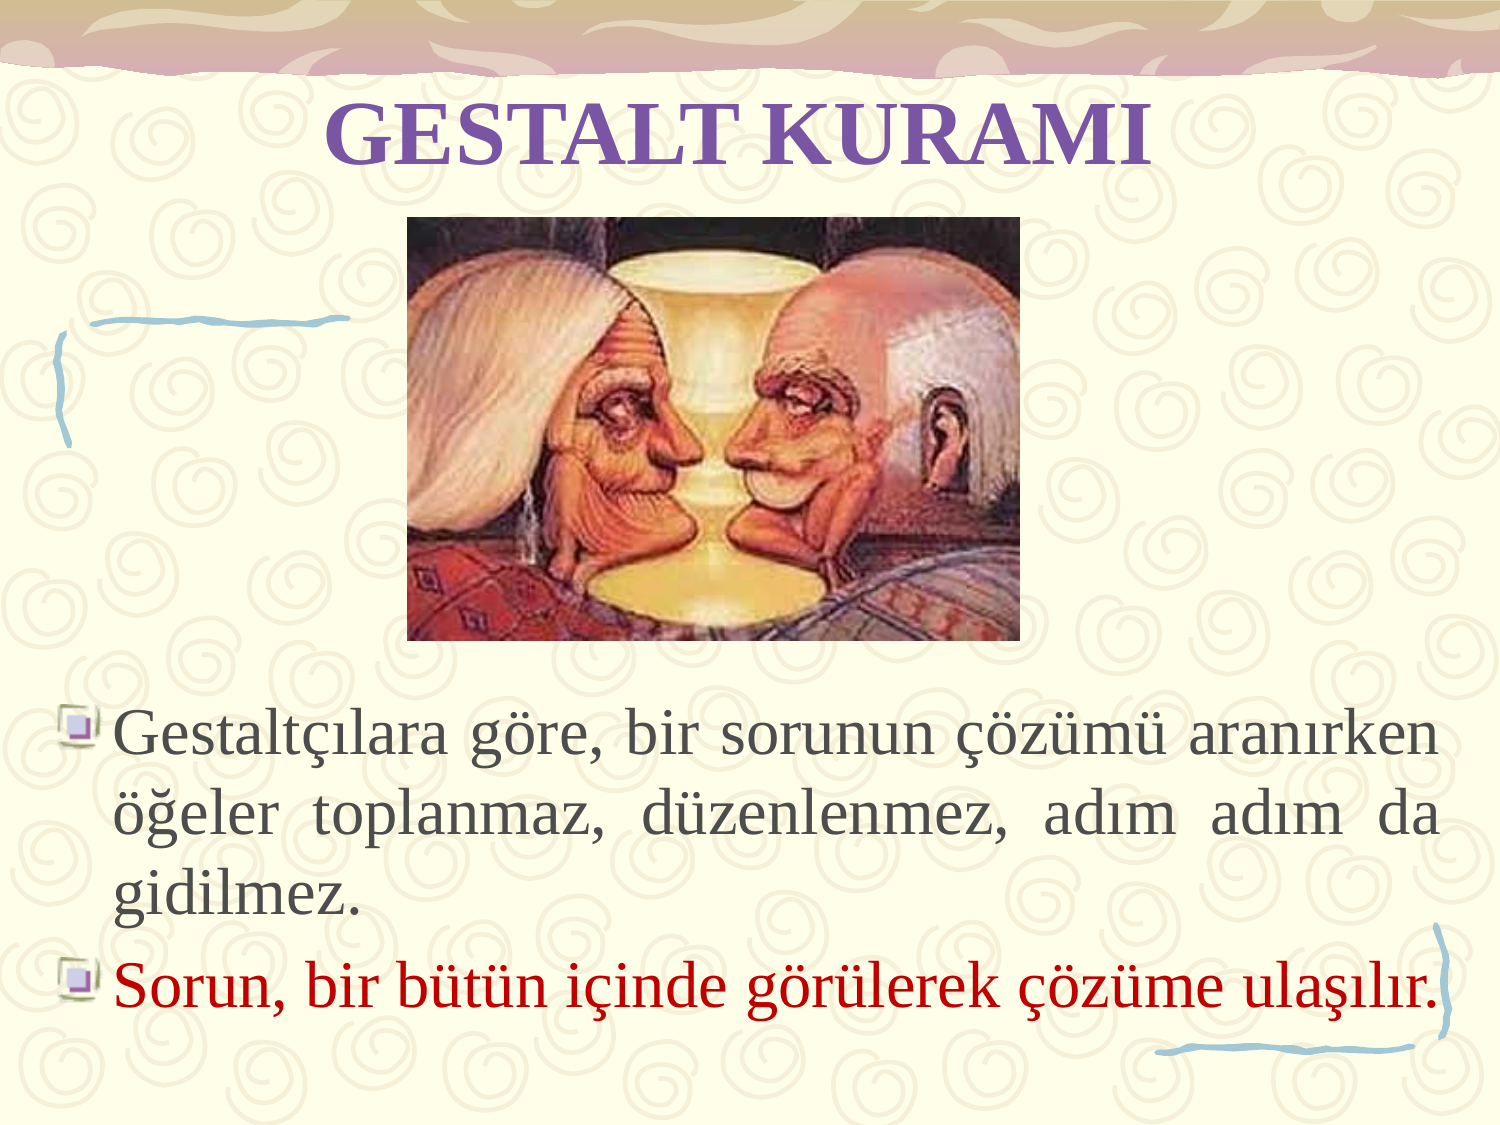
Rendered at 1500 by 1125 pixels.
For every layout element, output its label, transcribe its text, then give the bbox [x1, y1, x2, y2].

title GESTALT KURAMI [112, 88, 1388, 277]
picture [407, 217, 1021, 642]
list Gestaltçılara göre, bir sorunun çözümü aranırken öğeler toplanmaz, düzenlenmez, adım adım da gidilmez. Sorun, bir bütün içinde görülerek çözüme ulaşılır. [41, 680, 1459, 1029]
picture [56, 957, 103, 1005]
picture [56, 704, 103, 752]
